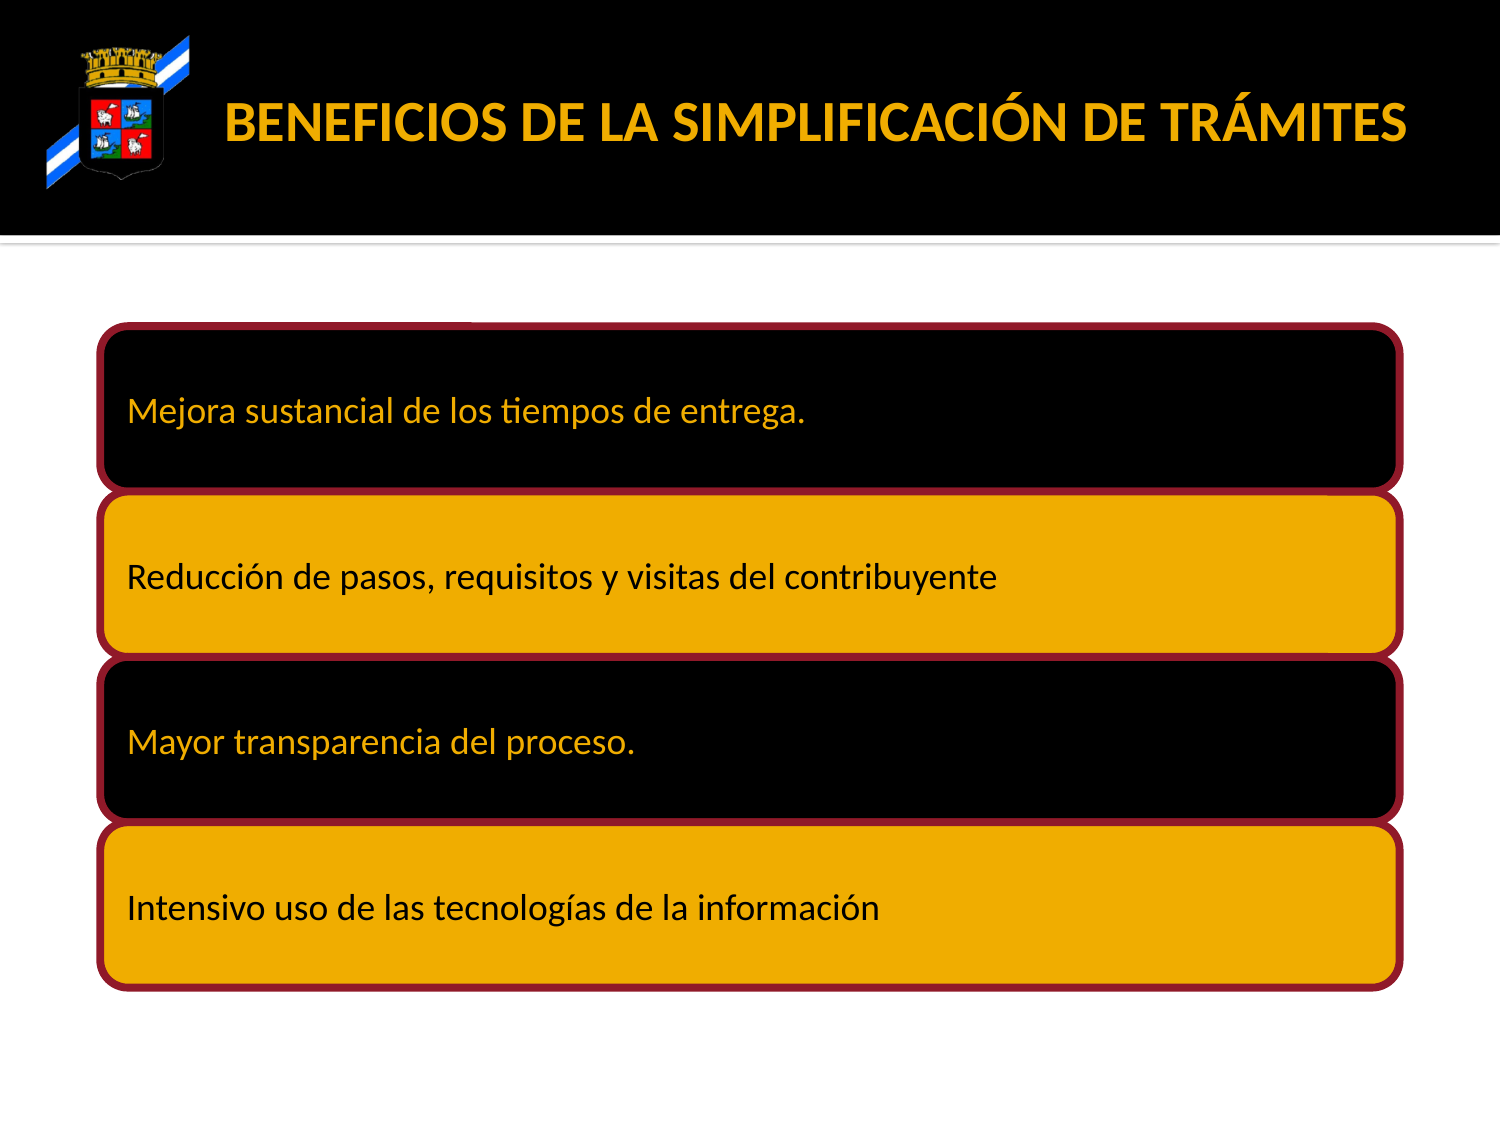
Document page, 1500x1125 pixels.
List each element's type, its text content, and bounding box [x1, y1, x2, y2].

title BENEFICIOS DE LA SIMPLIFICACIÓN DE TRÁMITES [144, 65, 1495, 291]
picture [41, 30, 192, 195]
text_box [100, 326, 1400, 988]
